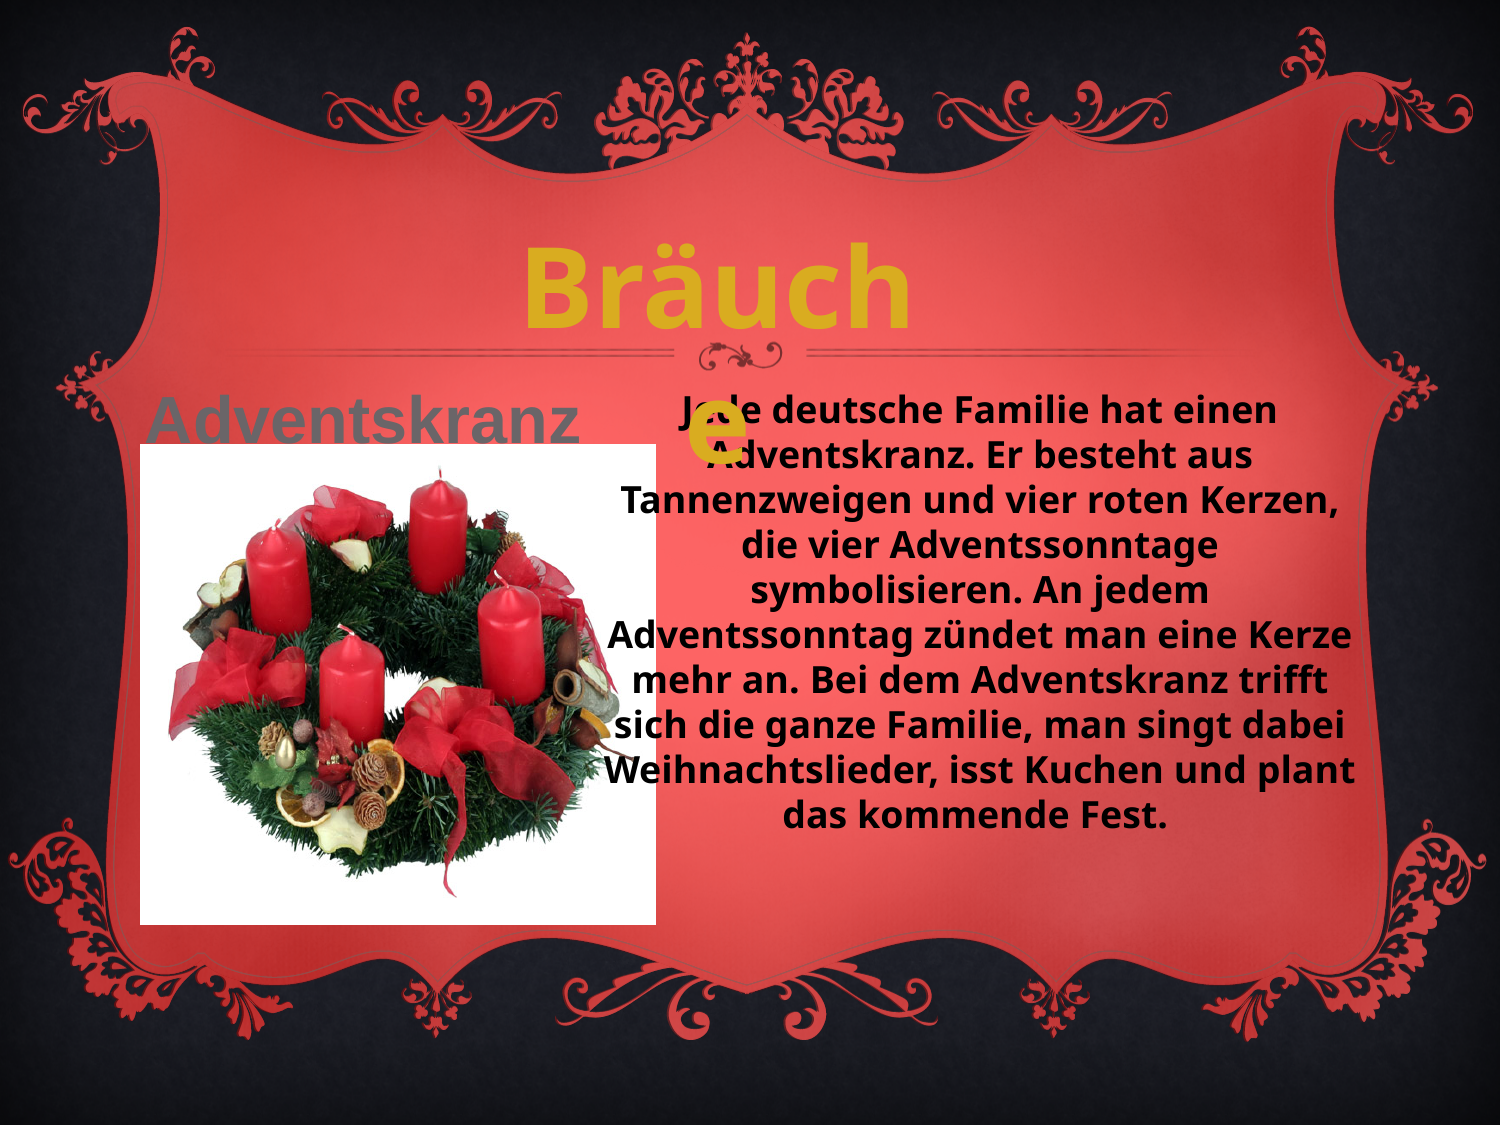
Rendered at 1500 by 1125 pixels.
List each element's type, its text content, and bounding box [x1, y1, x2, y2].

text_box Bräuche [490, 208, 946, 493]
text_box Adventskranz [100, 369, 490, 465]
text_box Jede deutsche Familie hat einen Adventskranz. Er besteht aus Tannenzweigen und vier roten Kerzen, die vier Adventssonntage symbolisieren. An jedem Adventssonntag zündet man eine Kerze mehr an. Bei dem Adventskranz trifft sich die ganze Familie, man singt dabei Weihnachtslieder, isst Kuchen und plant das kommende Fest. [660, 378, 1376, 844]
picture [0, 0, 1500, 1125]
